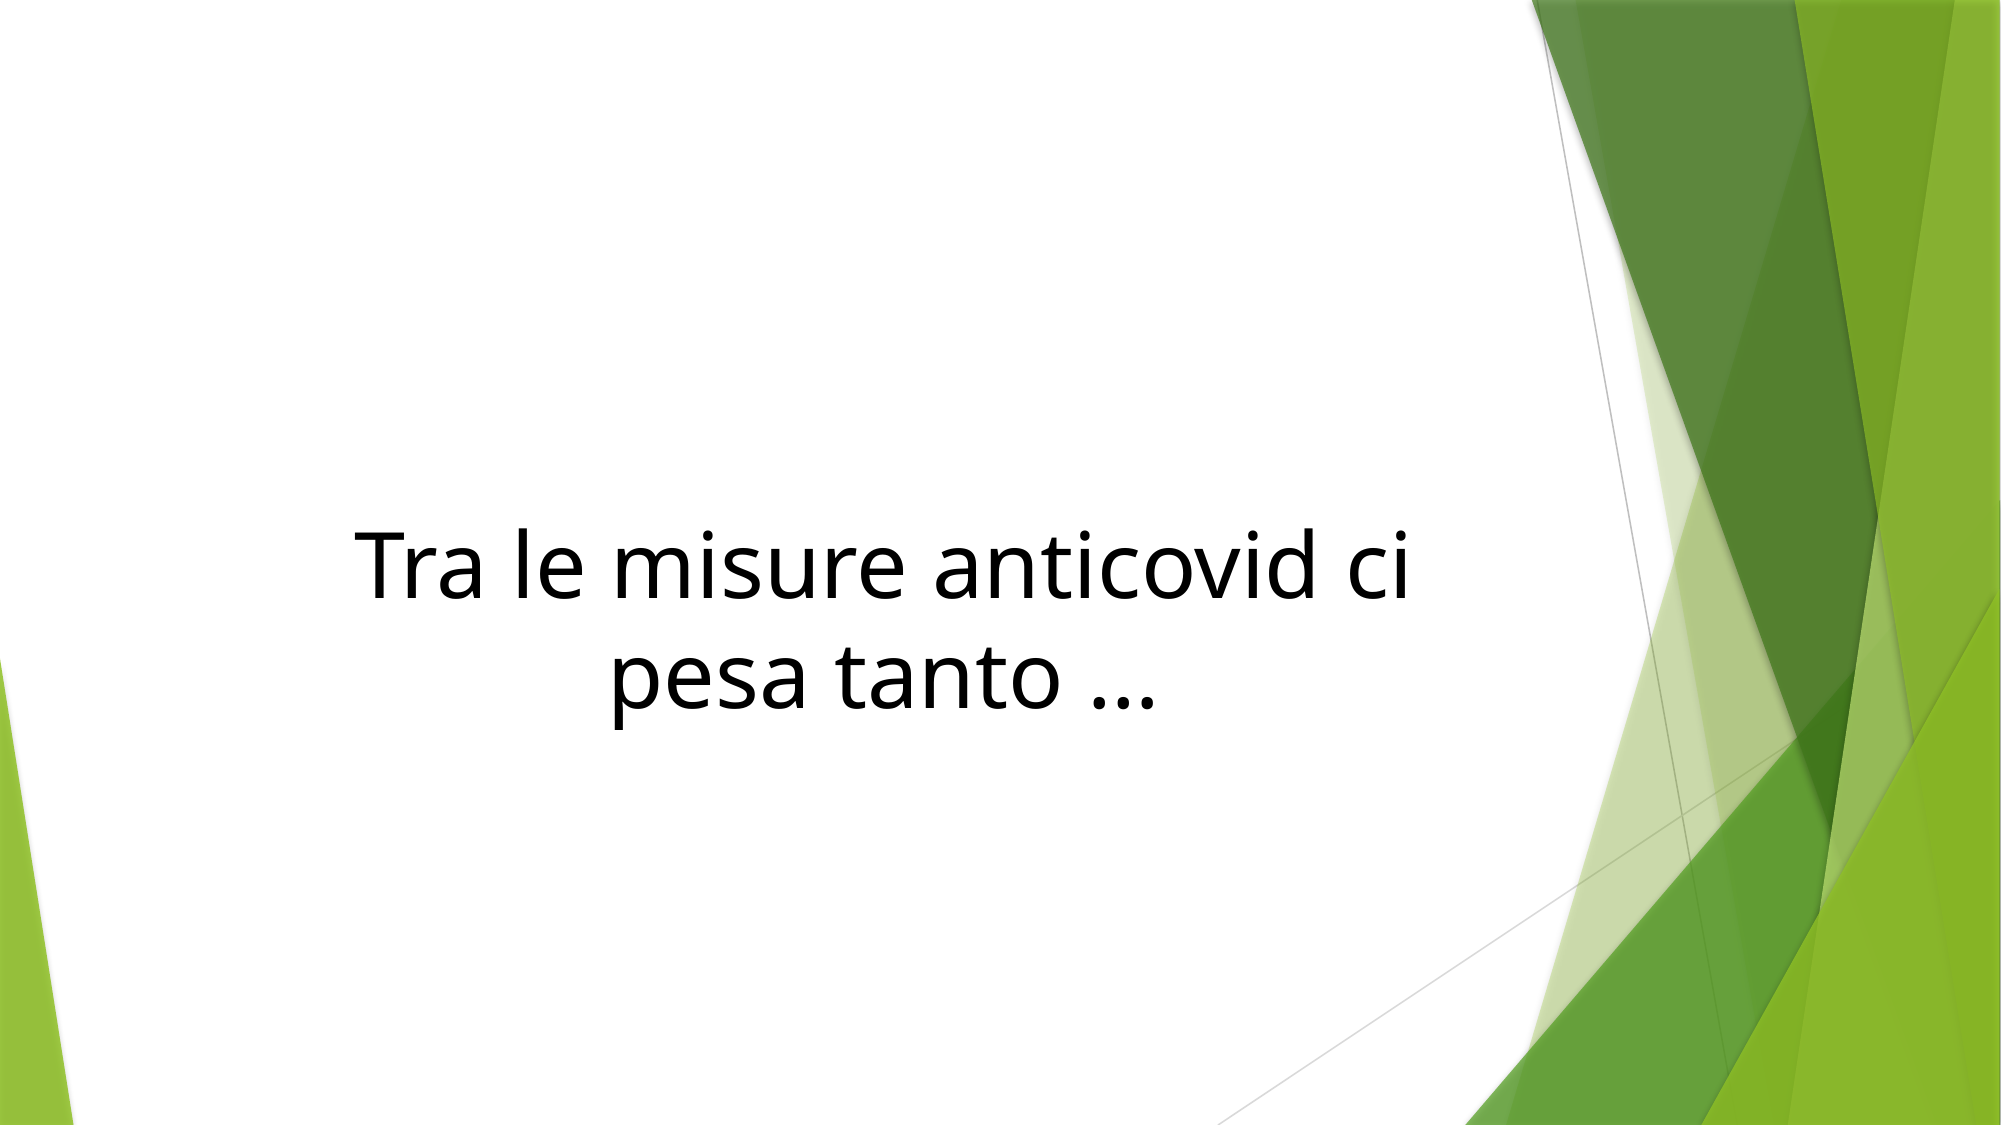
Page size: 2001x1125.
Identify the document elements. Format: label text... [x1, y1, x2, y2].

text_box Tra le misure anticovid ci pesa tanto … [275, 499, 1493, 735]
